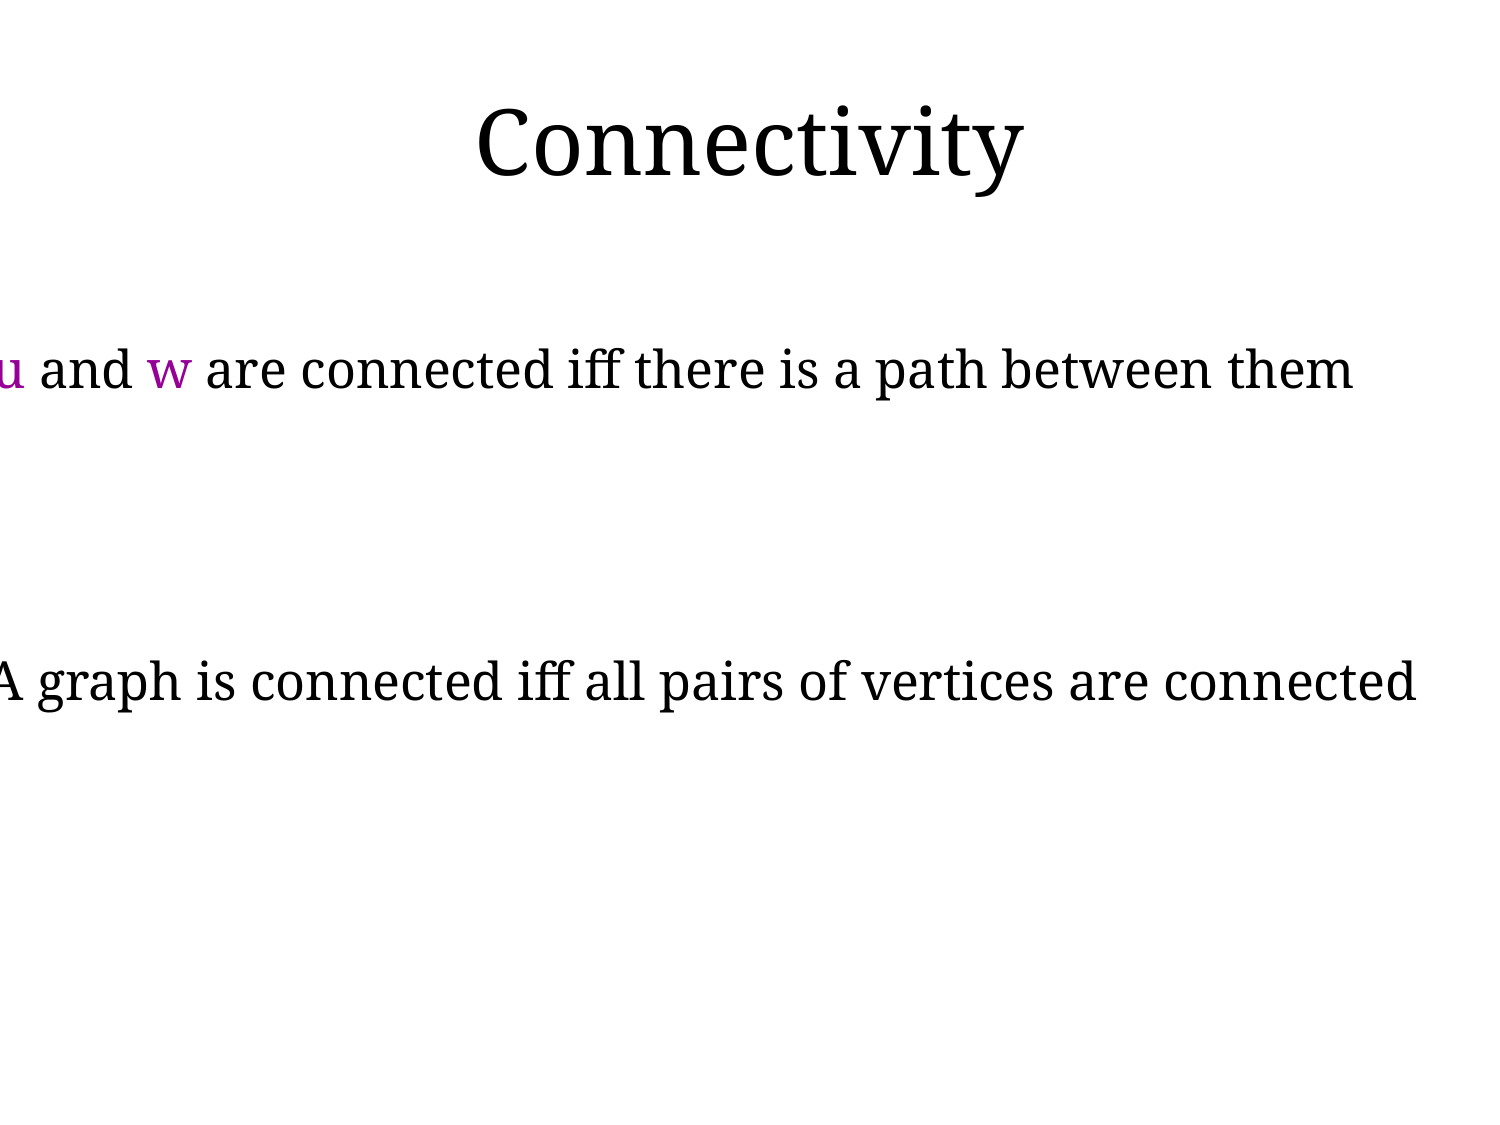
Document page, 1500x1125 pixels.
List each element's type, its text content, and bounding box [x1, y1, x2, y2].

title Connectivity [75, 45, 1425, 233]
text_box A graph is connected iff all pairs of vertices are connected [0, 639, 1433, 719]
text_box u and w are connected iff there is a path between them [0, 329, 1371, 407]
